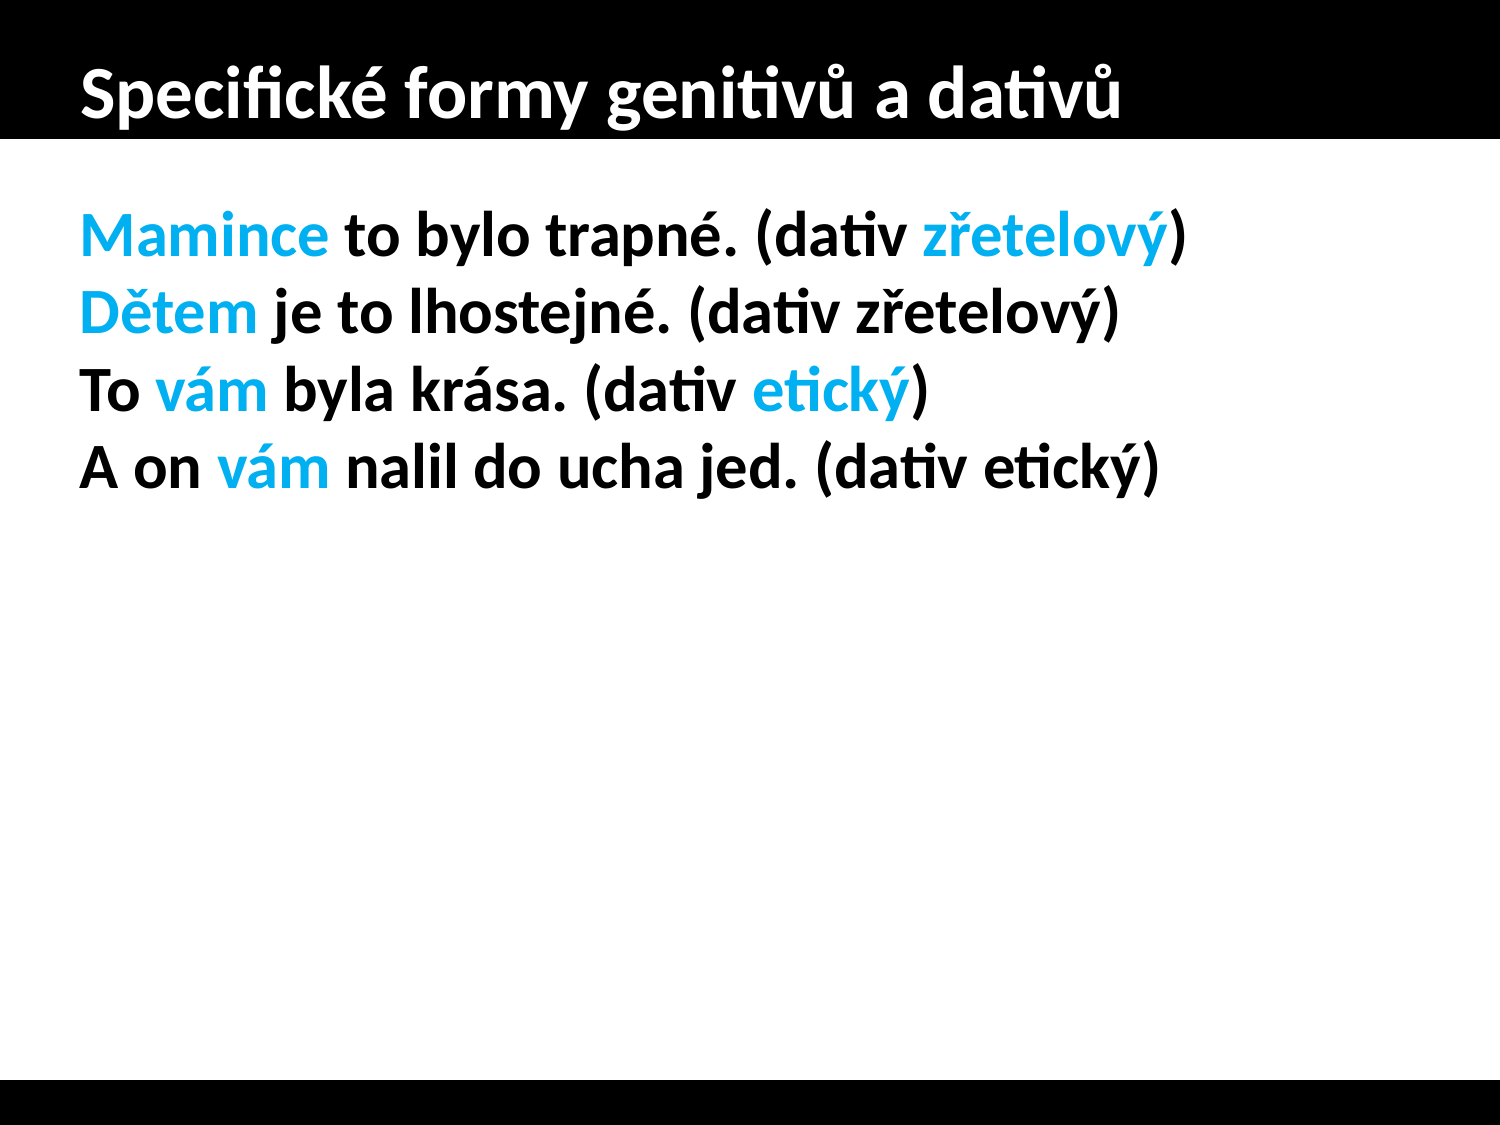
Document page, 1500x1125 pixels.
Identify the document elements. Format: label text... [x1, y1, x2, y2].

text_box [0, 0, 1500, 139]
text_box [77, 160, 1447, 1047]
text_box Mamince to bylo trapné. (dativ zřetelový) Dětem je to lhostejné. (dativ zřetelový) To vám byla krása. (dativ etický) A on vám nalil do ucha jed. (dativ etický) [64, 184, 1435, 1047]
text_box [0, 1080, 1500, 1125]
title Specifické formy genitivů a dativů [64, 30, 1340, 147]
